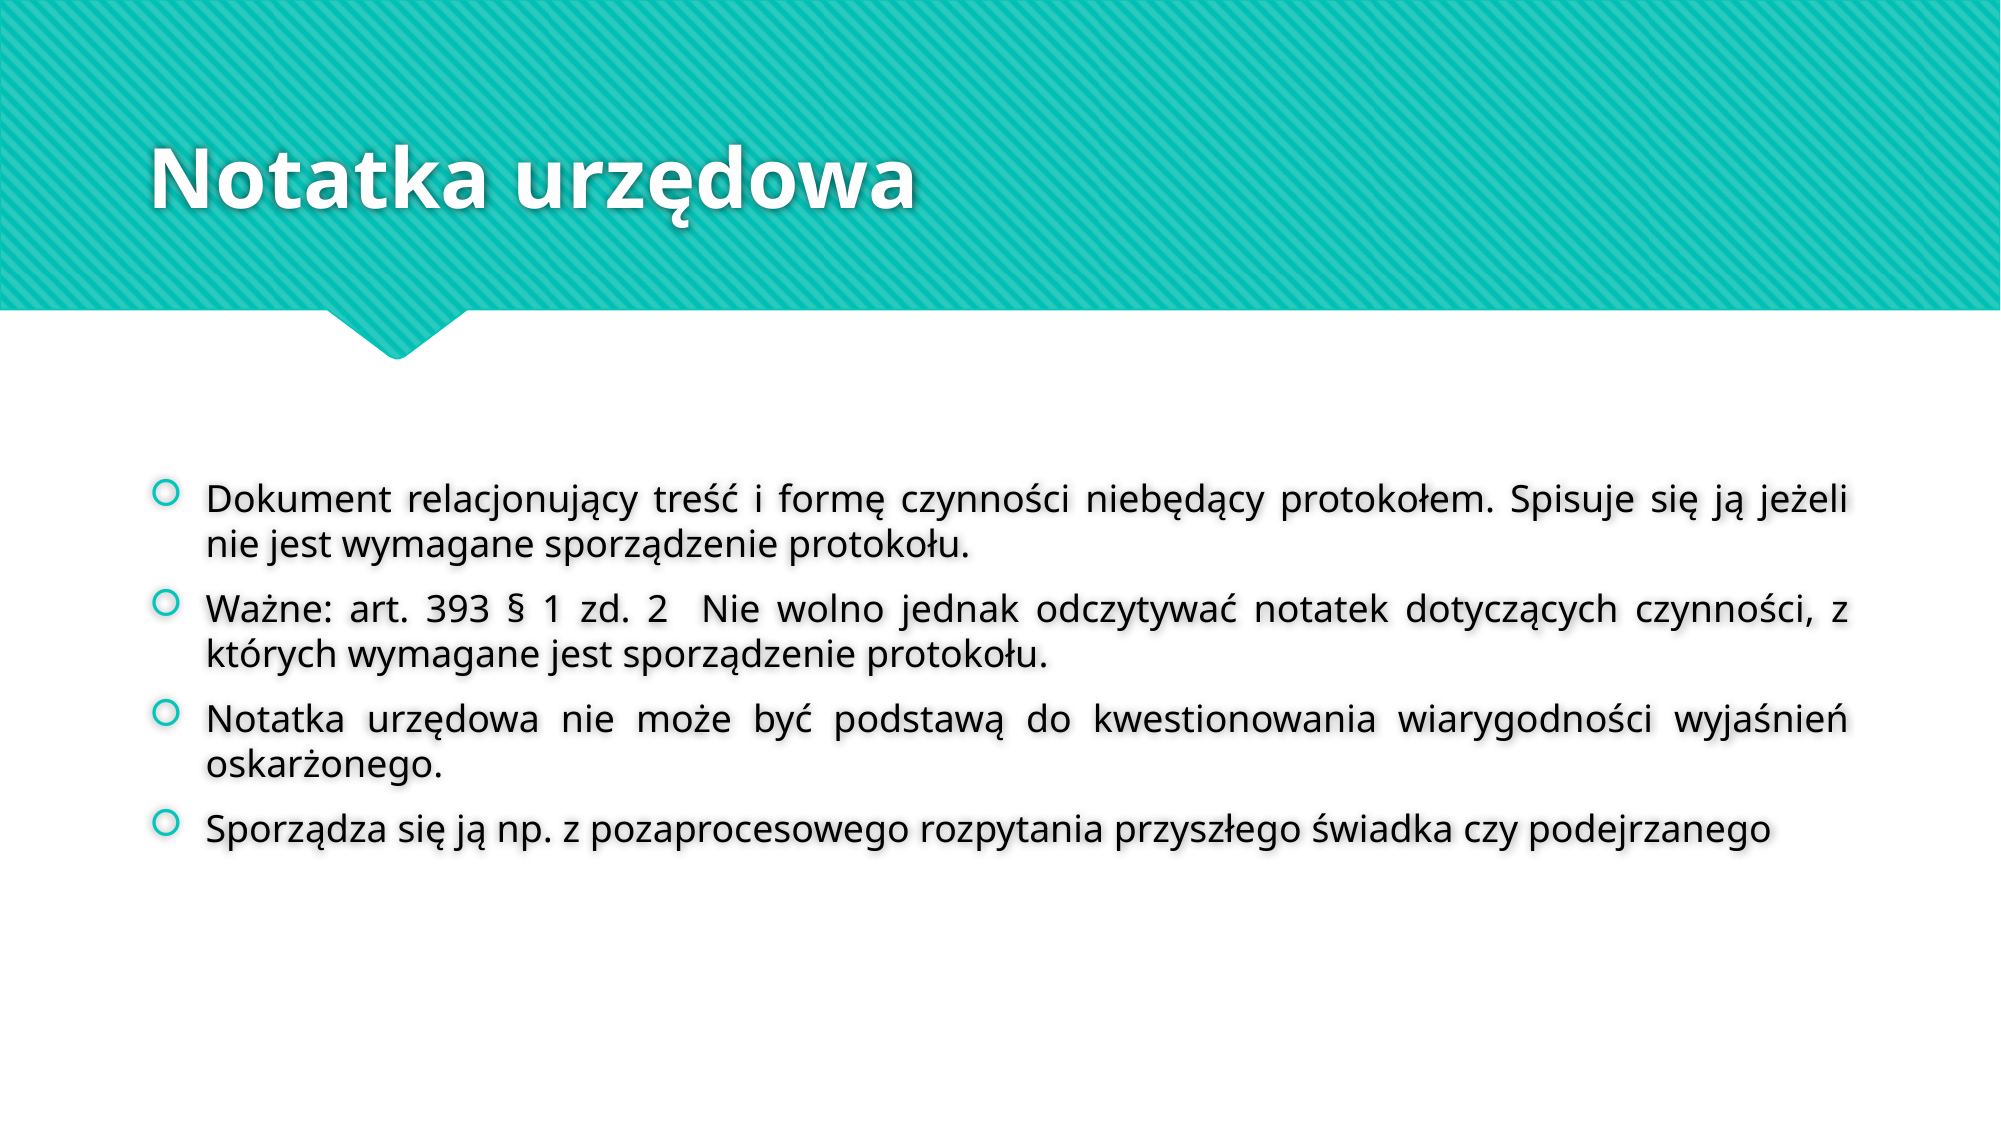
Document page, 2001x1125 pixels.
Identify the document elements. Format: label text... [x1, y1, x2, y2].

list Dokument relacjonujący treść i formę czynności niebędący protokołem. Spisuje się ją jeżeli nie jest wymagane sporządzenie protokołu. Ważne: art. 393 § 1 zd. 2 Nie wolno jednak odczytywać notatek dotyczących czynności, z których wymagane jest sporządzenie protokołu. Notatka urzędowa nie może być podstawą do kwestionowania wiarygodności wyjaśnień oskarżonego. Sporządza się ją np. z pozaprocesowego rozpytania przyszłego świadka czy podejrzanego [134, 364, 1866, 962]
title Notatka urzędowa [132, 73, 1868, 233]
